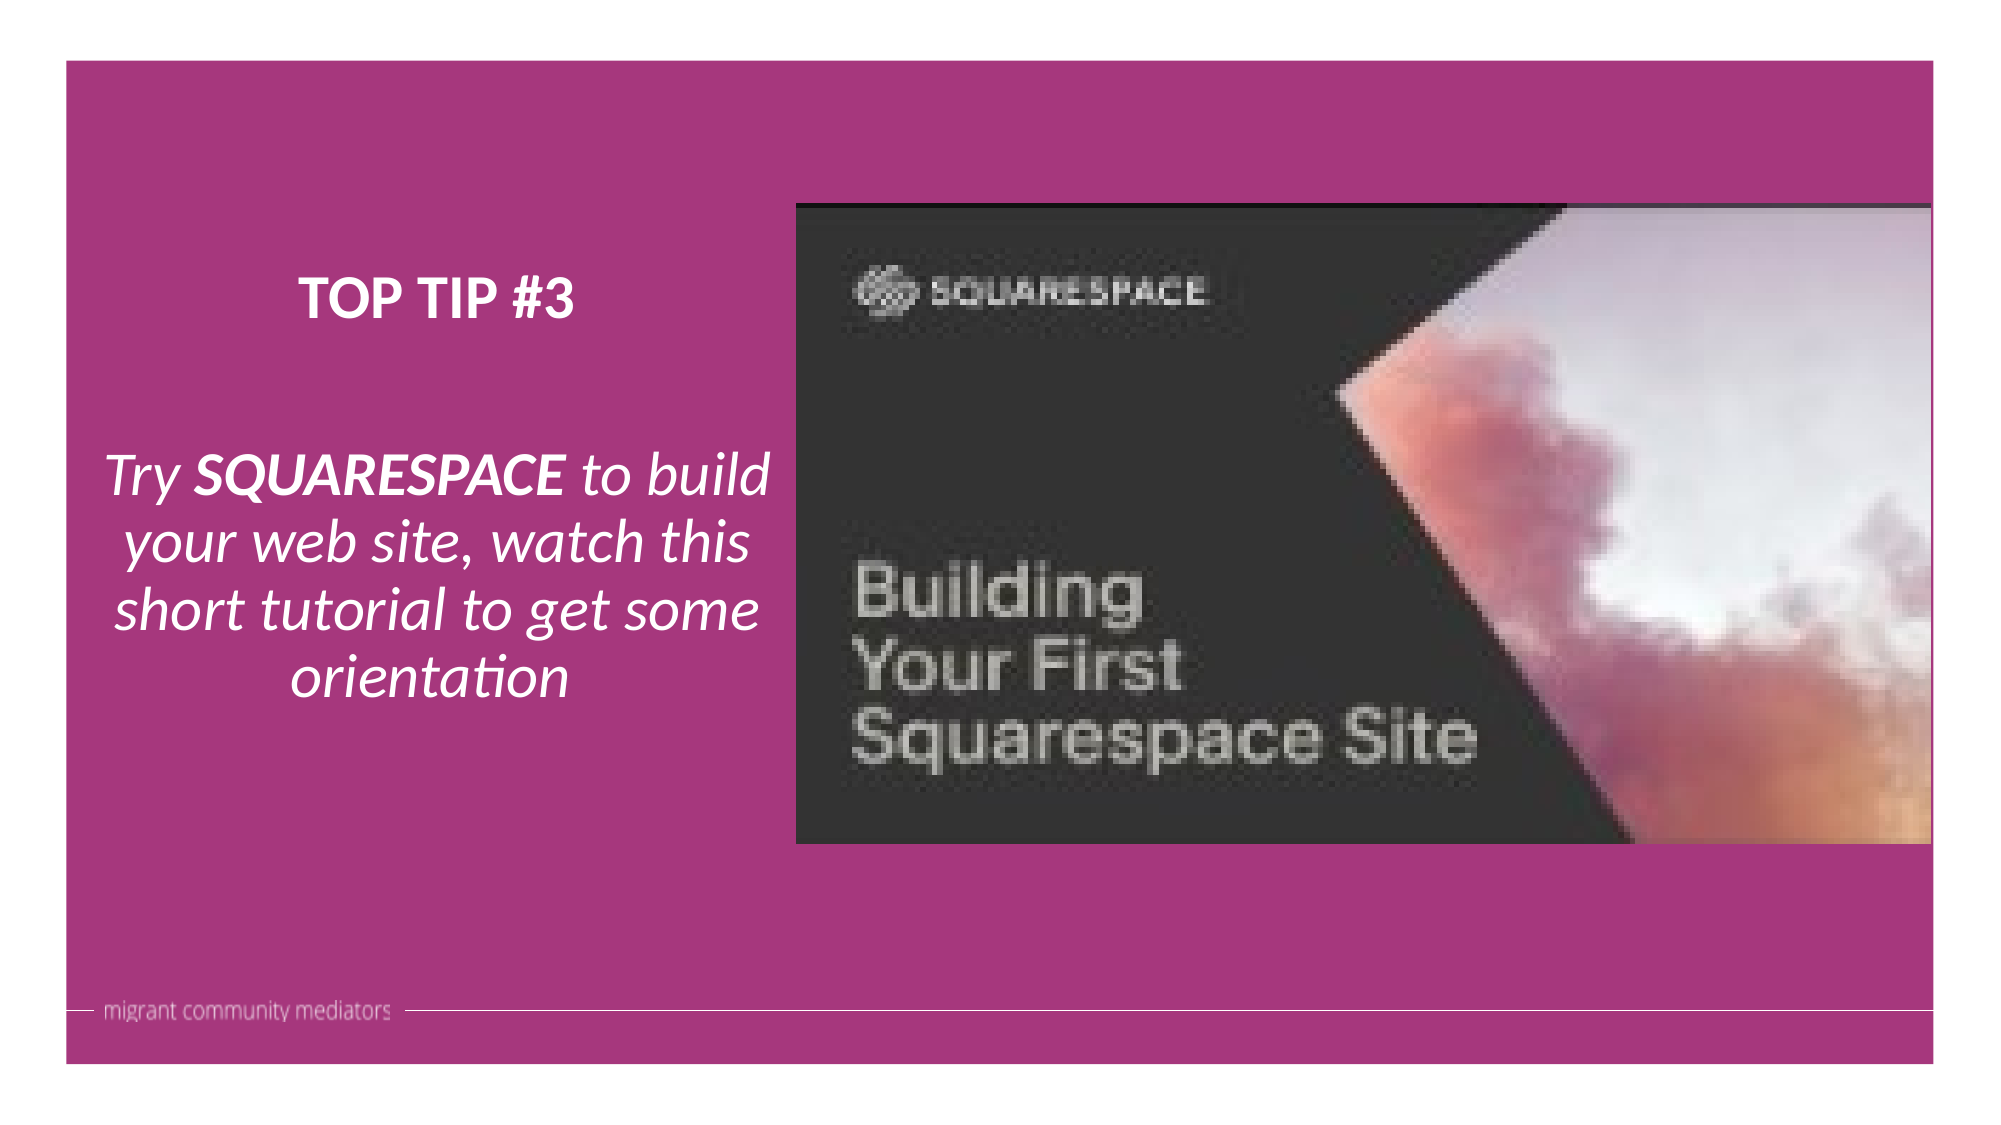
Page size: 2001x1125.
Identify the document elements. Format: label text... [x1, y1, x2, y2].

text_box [796, 203, 1932, 845]
list TOP TIP #3 Try SQUARESPACE to build your web site, watch this short tutorial to get some orientation [79, 163, 797, 901]
